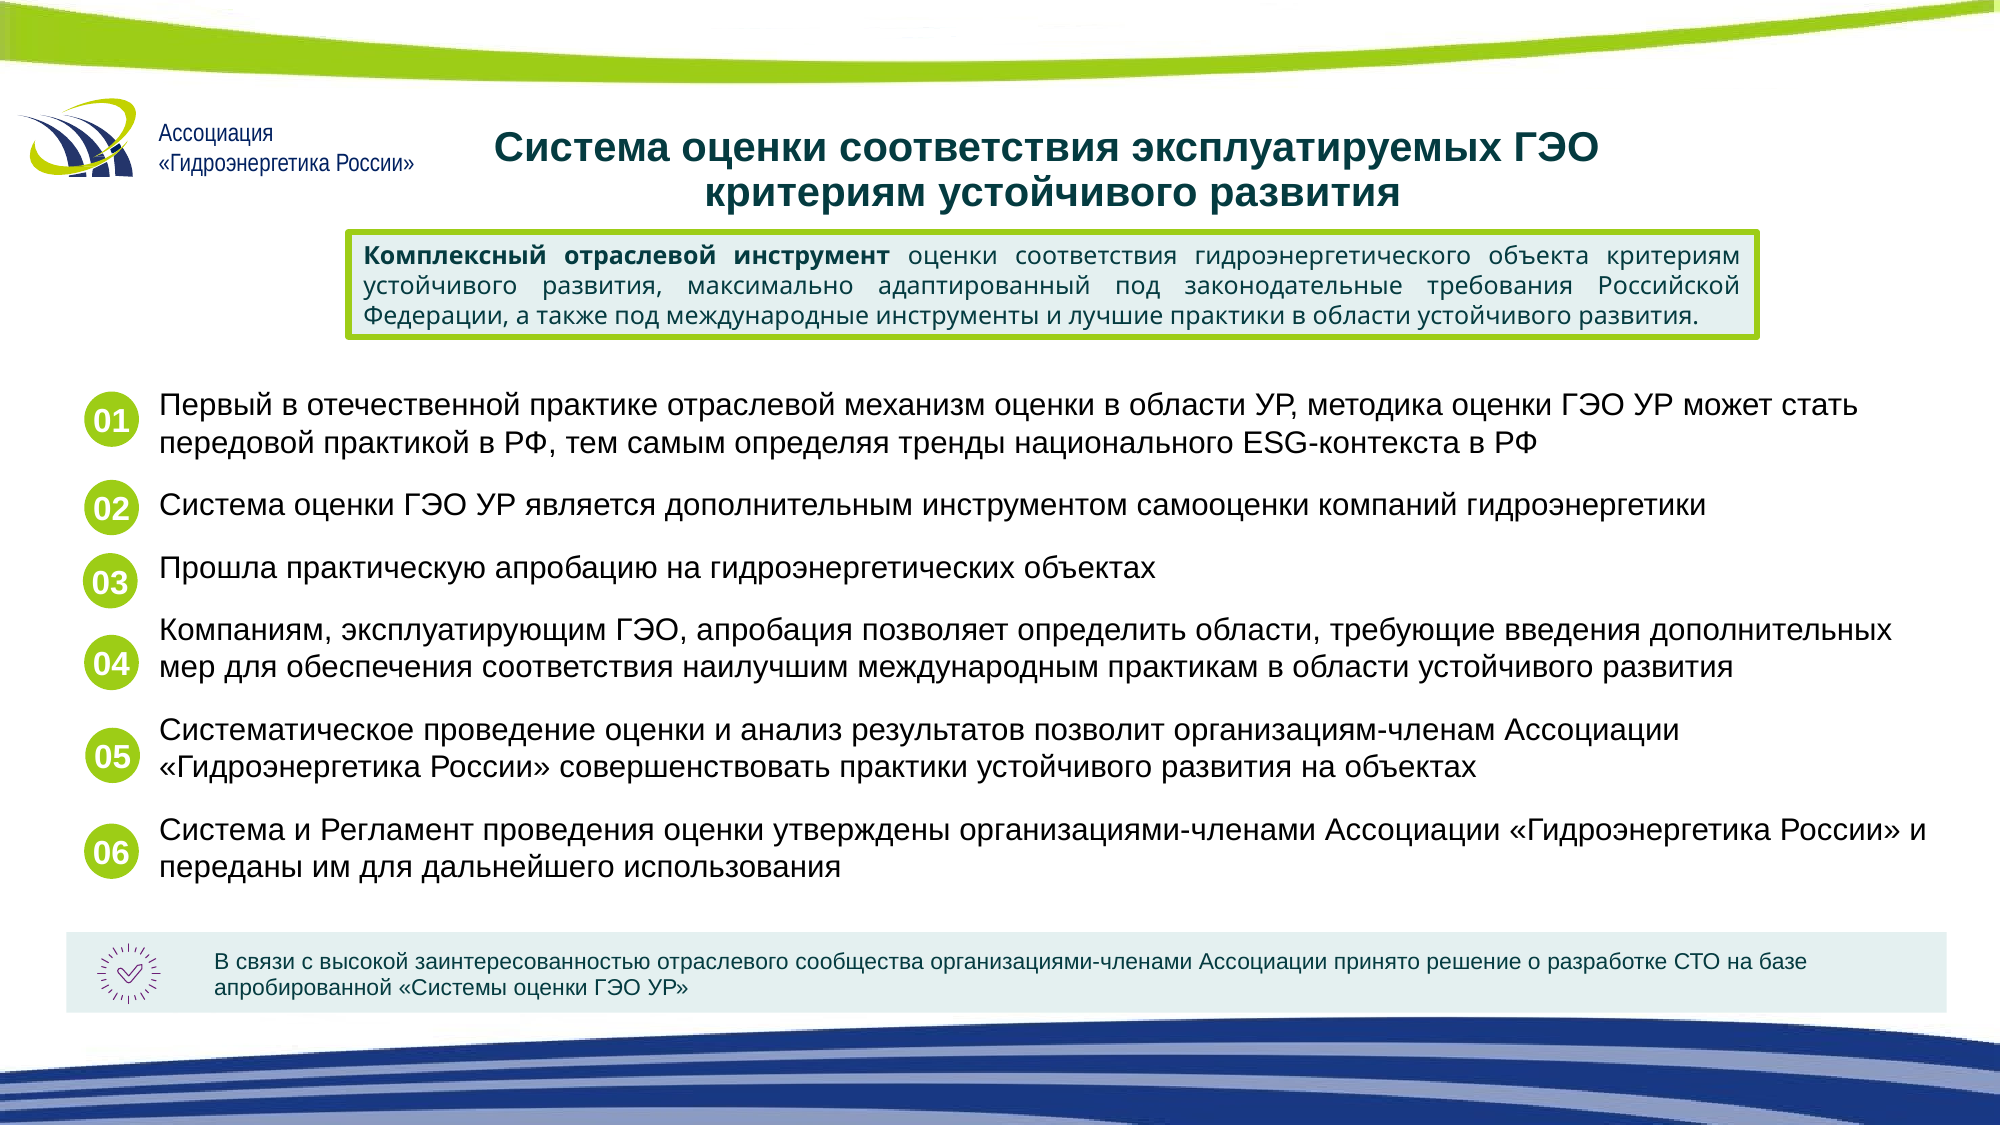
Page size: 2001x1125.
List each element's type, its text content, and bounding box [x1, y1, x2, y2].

text_box Первый в отечественной практике отраслевой механизм оценки в области УР, методика оценки ГЭО УР может стать передовой практикой в РФ, тем самым определяя тренды национального ESG-контекста в РФ Система оценки ГЭО УР является дополнительным инструментом самооценки компаний гидроэнергетики Прошла практическую апробацию на гидроэнергетических объектах Компаниям, эксплуатирующим ГЭО, апробация позволяет определить области, требующие введения дополнительных мер для обеспечения соответствия наилучшим международным практикам в области устойчивого развития Систематическое проведение оценки и анализ результатов позволит организациям-членам Ассоциации «Гидроэнергетика России» совершенствовать практики устойчивого развития на объектах Система и Регламент проведения оценки утверждены организациями-членами Ассоциации «Гидроэнергетика России» и переданы им для дальнейшего использования [144, 375, 1941, 954]
text_box 02 [83, 478, 140, 537]
text_box В связи с высокой заинтересованностью отраслевого сообщества организациями-членами Ассоциации принято решение о разработке СТО на базе апробированной «Системы оценки ГЭО УР» [199, 941, 1950, 1009]
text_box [96, 942, 162, 1005]
picture [0, 997, 2000, 1125]
text_box 03 [81, 552, 139, 610]
text_box 06 [83, 822, 140, 880]
picture [0, 0, 2000, 89]
text_box 05 [84, 726, 141, 785]
text_box Комплексный отраслевой инструмент оценки соответствия гидроэнергетического объекта критериям устойчивого развития, максимально адаптированный под законодательные требования Российской Федерации, а также под международные инструменты и лучшие практики в области устойчивого развития. [348, 232, 1757, 337]
text_box 01 [83, 390, 140, 448]
text_box [65, 931, 1948, 1014]
text_box 04 [83, 633, 140, 692]
title Система оценки соответствия эксплуатируемых ГЭО критериям устойчивого развития [468, 113, 1638, 227]
